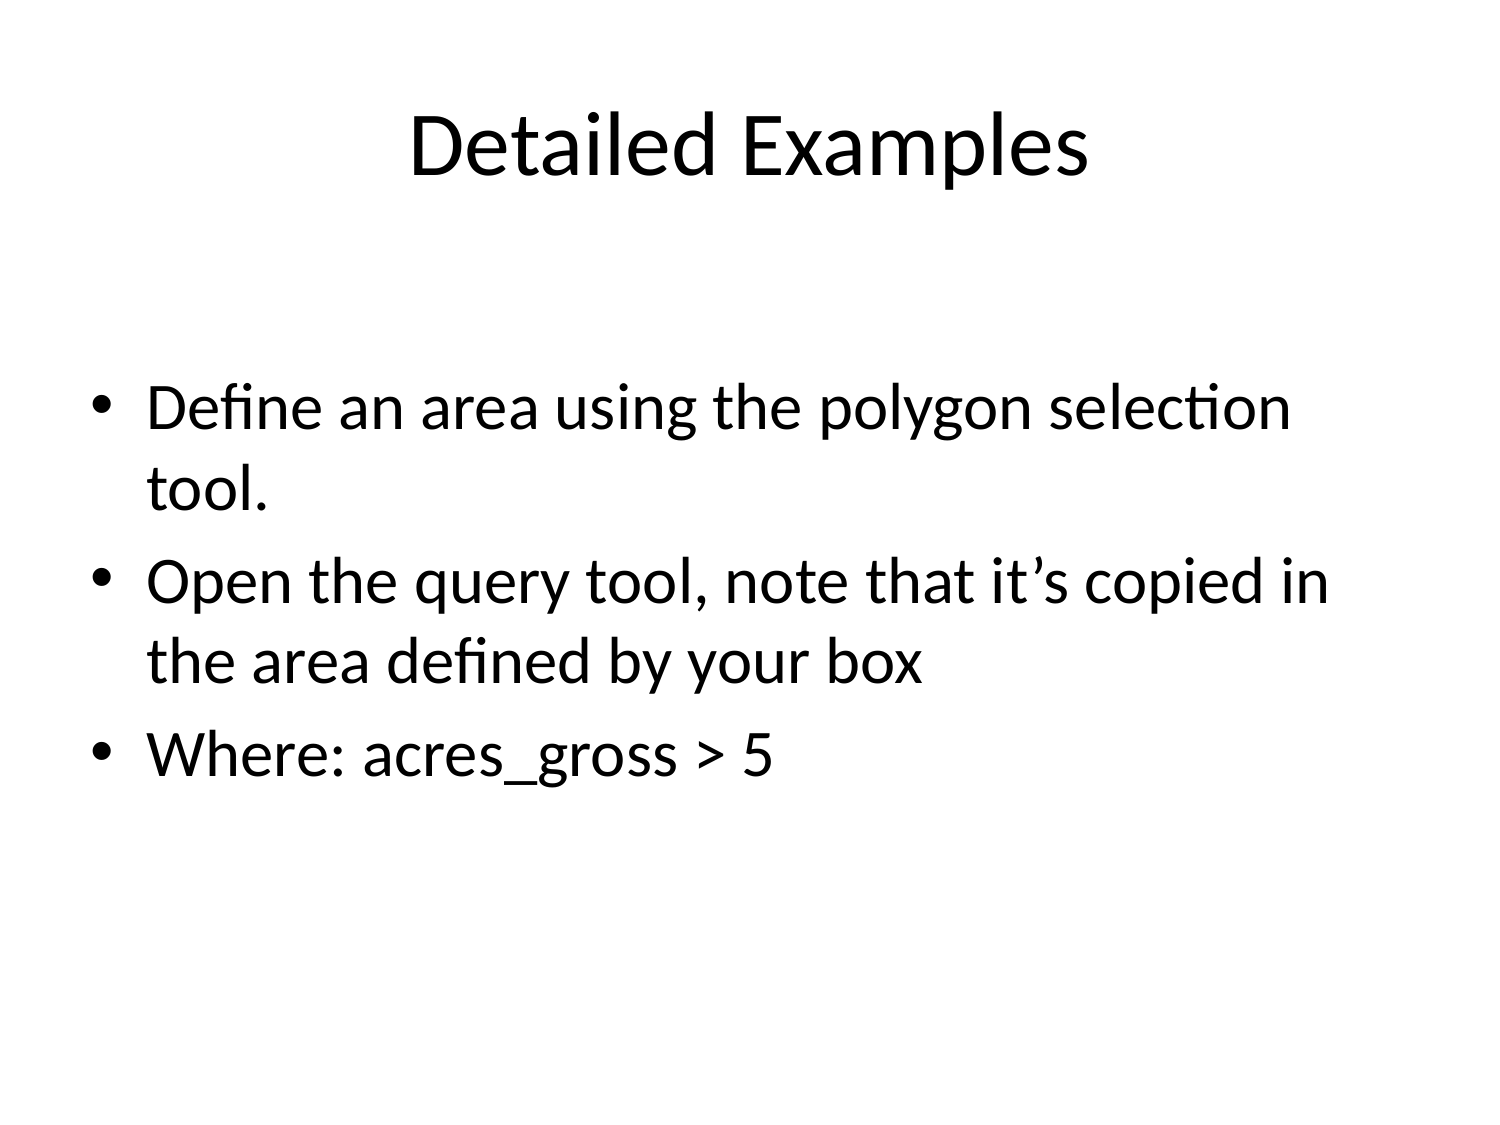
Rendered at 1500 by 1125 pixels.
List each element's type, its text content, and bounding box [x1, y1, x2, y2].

title Detailed Examples [75, 45, 1425, 233]
list Define an area using the polygon selection tool. Open the query tool, note that it’s copied in the area defined by your box Where: acres_gross > 5 [75, 262, 1425, 1005]
